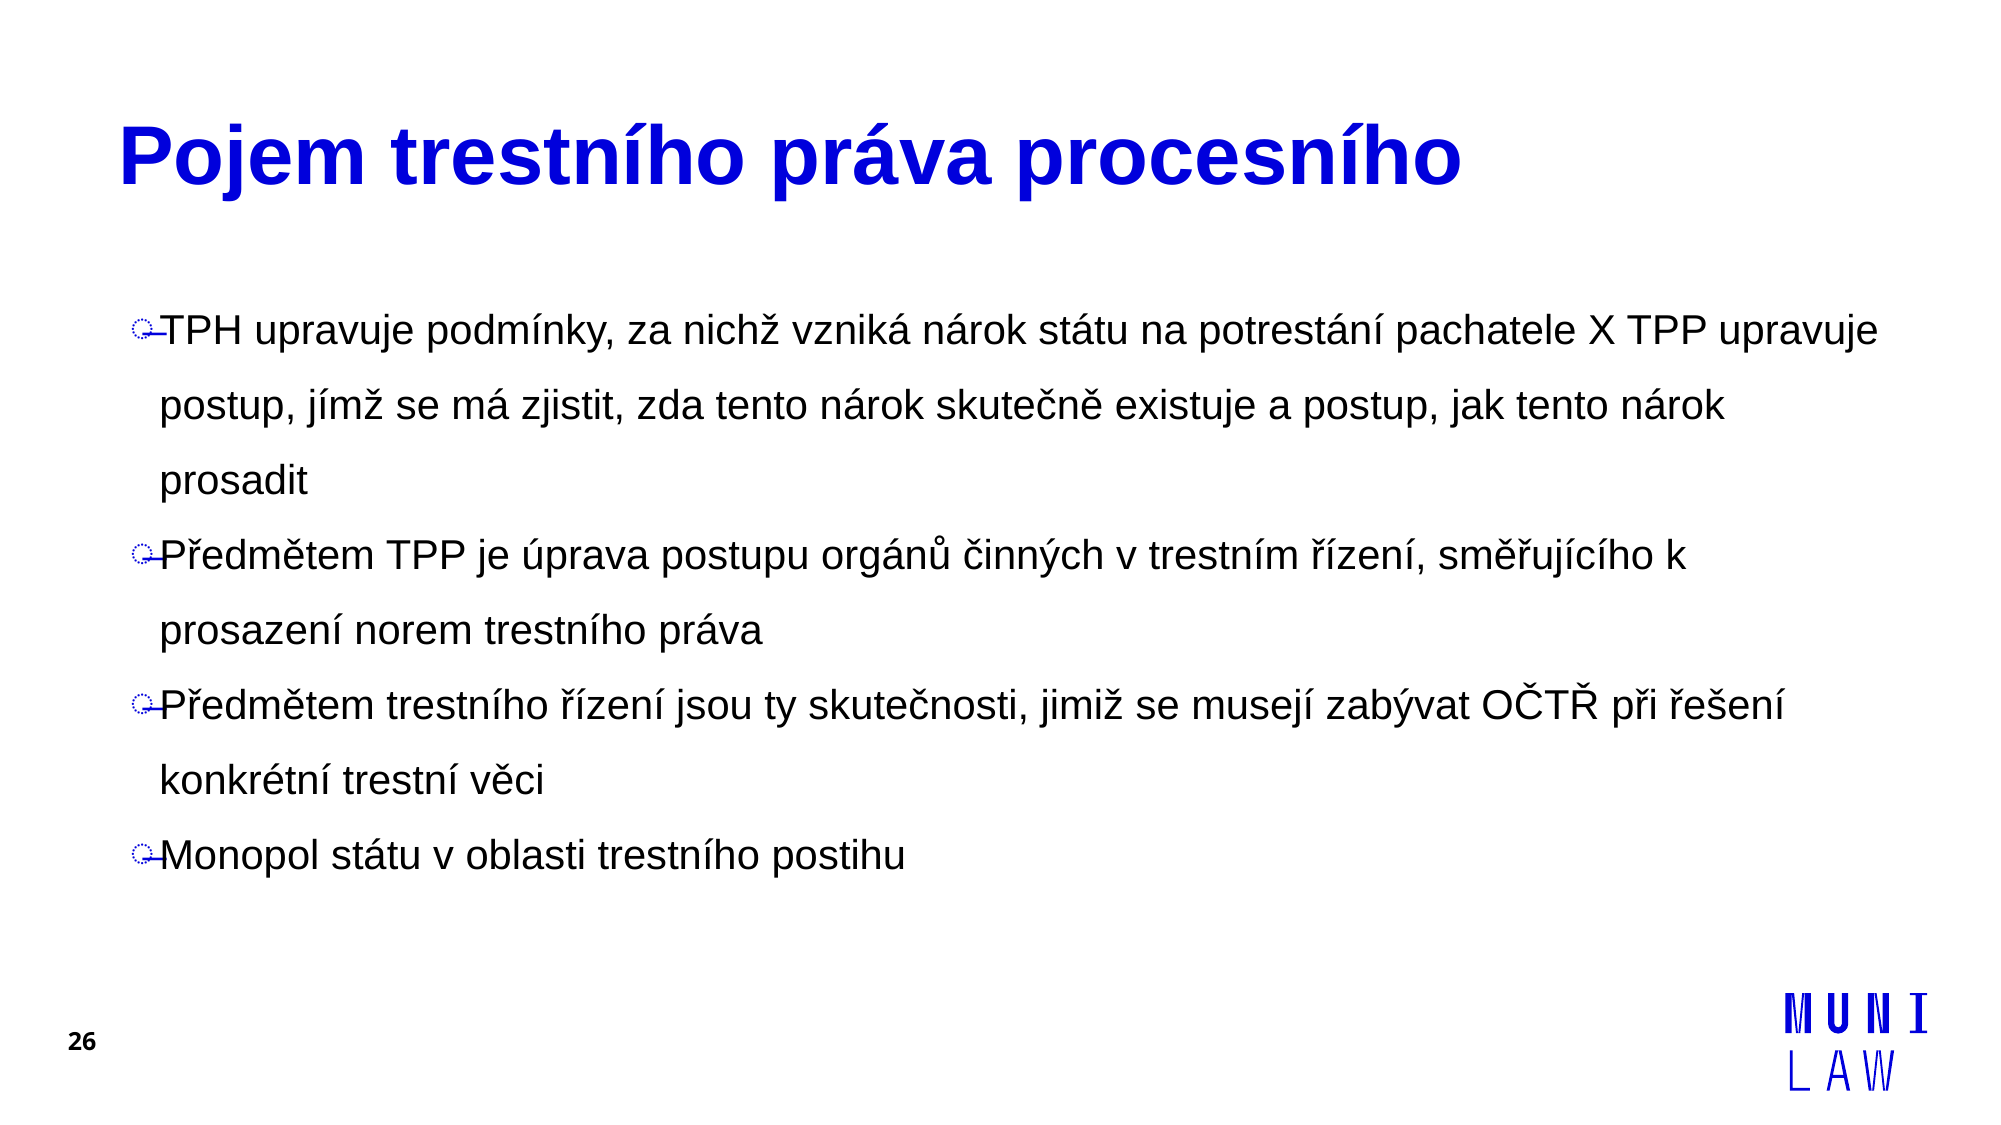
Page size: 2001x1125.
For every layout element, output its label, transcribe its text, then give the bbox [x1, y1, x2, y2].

slide_number 26 [67, 1021, 110, 1063]
list TPH upravuje podmínky, za nichž vzniká nárok státu na potrestání pachatele X TPP upravuje postup, jímž se má zjistit, zda tento nárok skutečně existuje a postup, jak tento nárok prosadit Předmětem TPP je úprava postupu orgánů činných v trestním řízení, směřujícího k prosazení norem trestního práva Předmětem trestního řízení jsou ty skutečnosti, jimiž se musejí zabývat OČTŘ při řešení konkrétní trestní věci Monopol státu v oblasti trestního postihu [118, 277, 1883, 957]
title Pojem trestního práva procesního [118, 118, 1883, 193]
